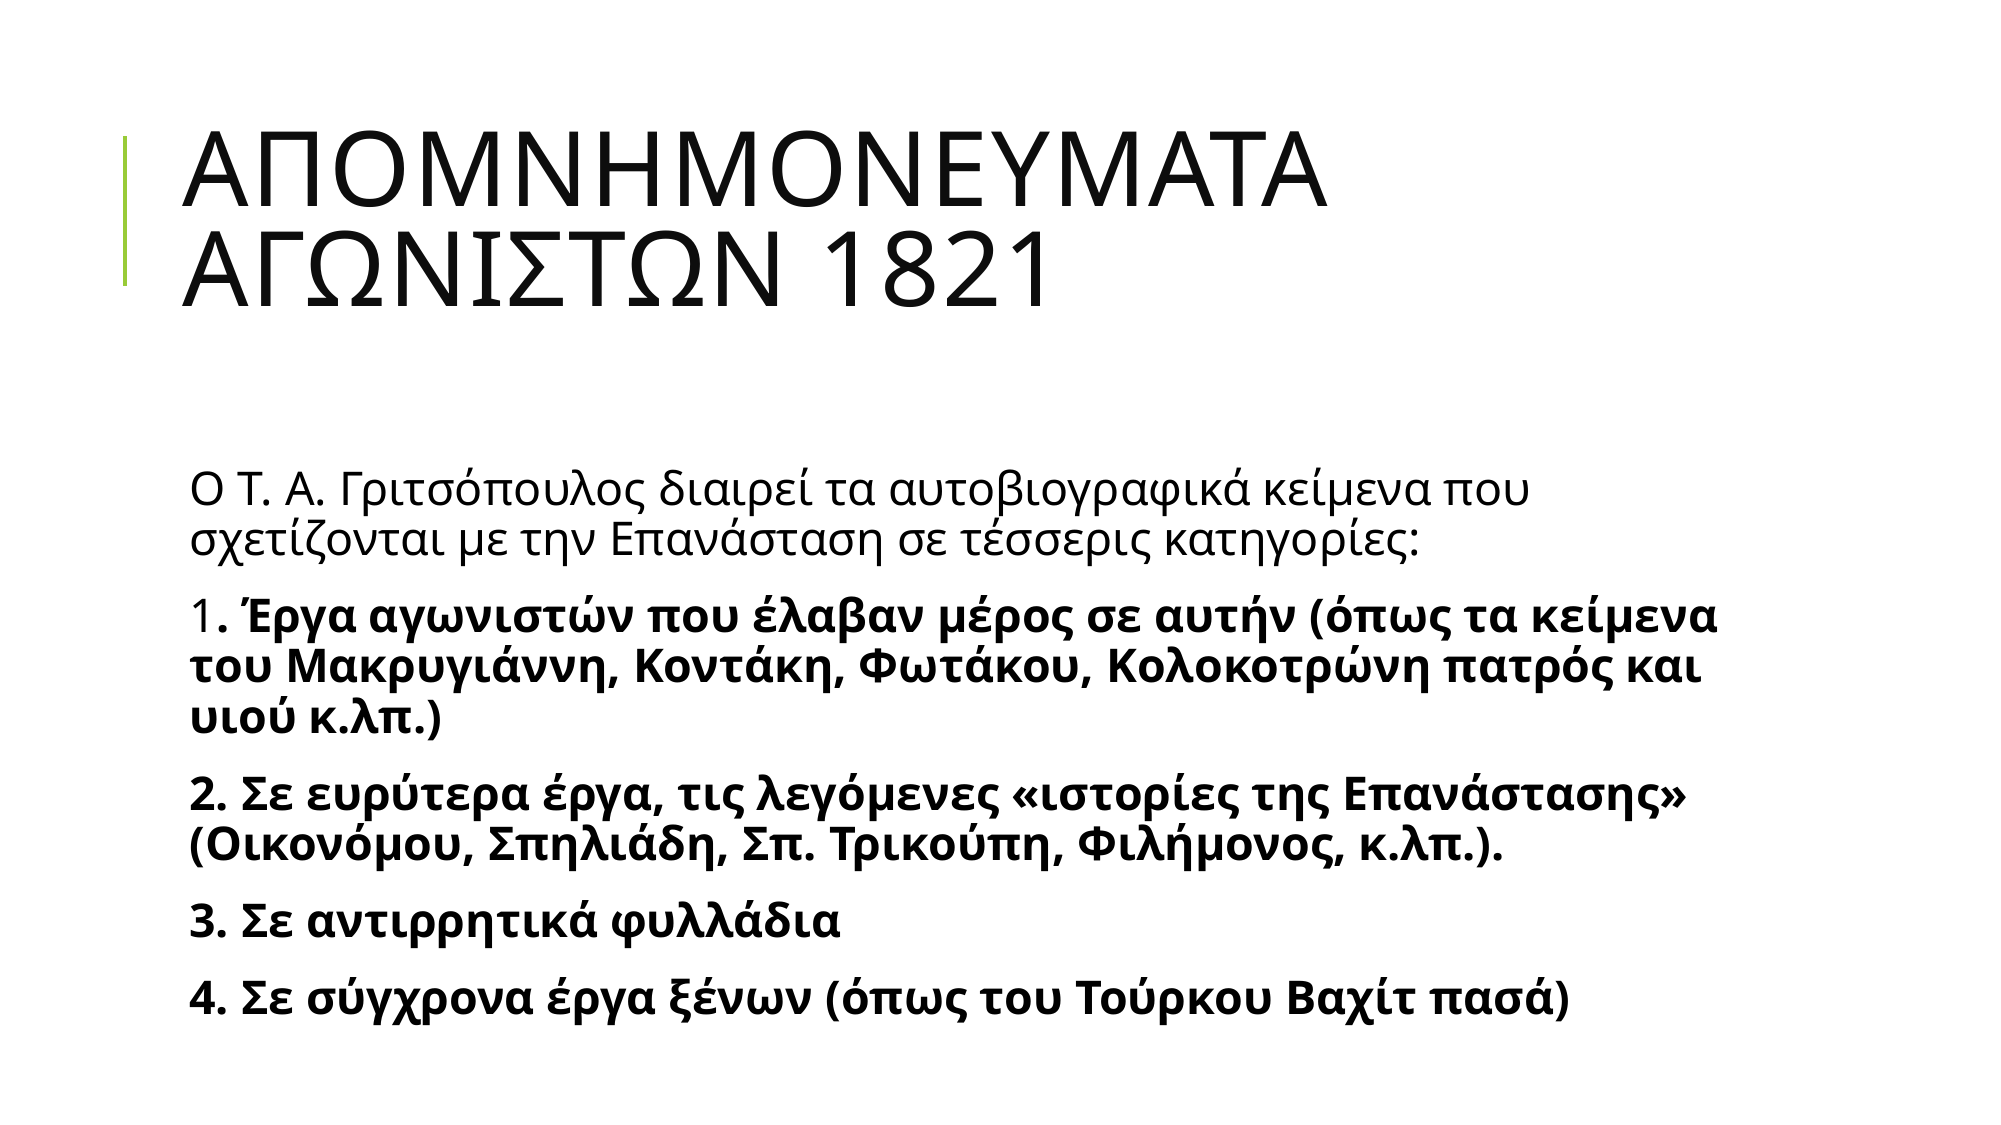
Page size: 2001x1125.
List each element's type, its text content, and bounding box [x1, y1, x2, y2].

title ΑΠΟΜΝΗΜΟΝΕΥΜΑΤΑ ΑΓΩΝΙΣΤΩΝ 1821 [168, 103, 1763, 350]
list Ο Τ. Α. Γριτσόπουλος διαιρεί τα αυτοβιογραφικά κείμενα που σχετίζονται με την Επανάσταση σε τέσσερις κατηγορίες: 1. Έργα αγωνιστών που έλαβαν μέρος σε αυτήν (όπως τα κείμενα του Μακρυγιάννη, Κοντάκη, Φωτάκου, Κολοκοτρώνη πατρός και υιού κ.λπ.) 2. Σε ευρύτερα έργα, τις λεγόμενες «ιστορίες της Επανάστασης» (Οικονόμου, Σπηλιάδη, Σπ. Τρικούπη, Φιλήμονος, κ.λπ.). 3. Σε αντιρρητικά φυλλάδια 4. Σε σύγχρονα έργα ξένων (όπως του Τούρκου Βαχίτ πασά) [168, 375, 1763, 1035]
